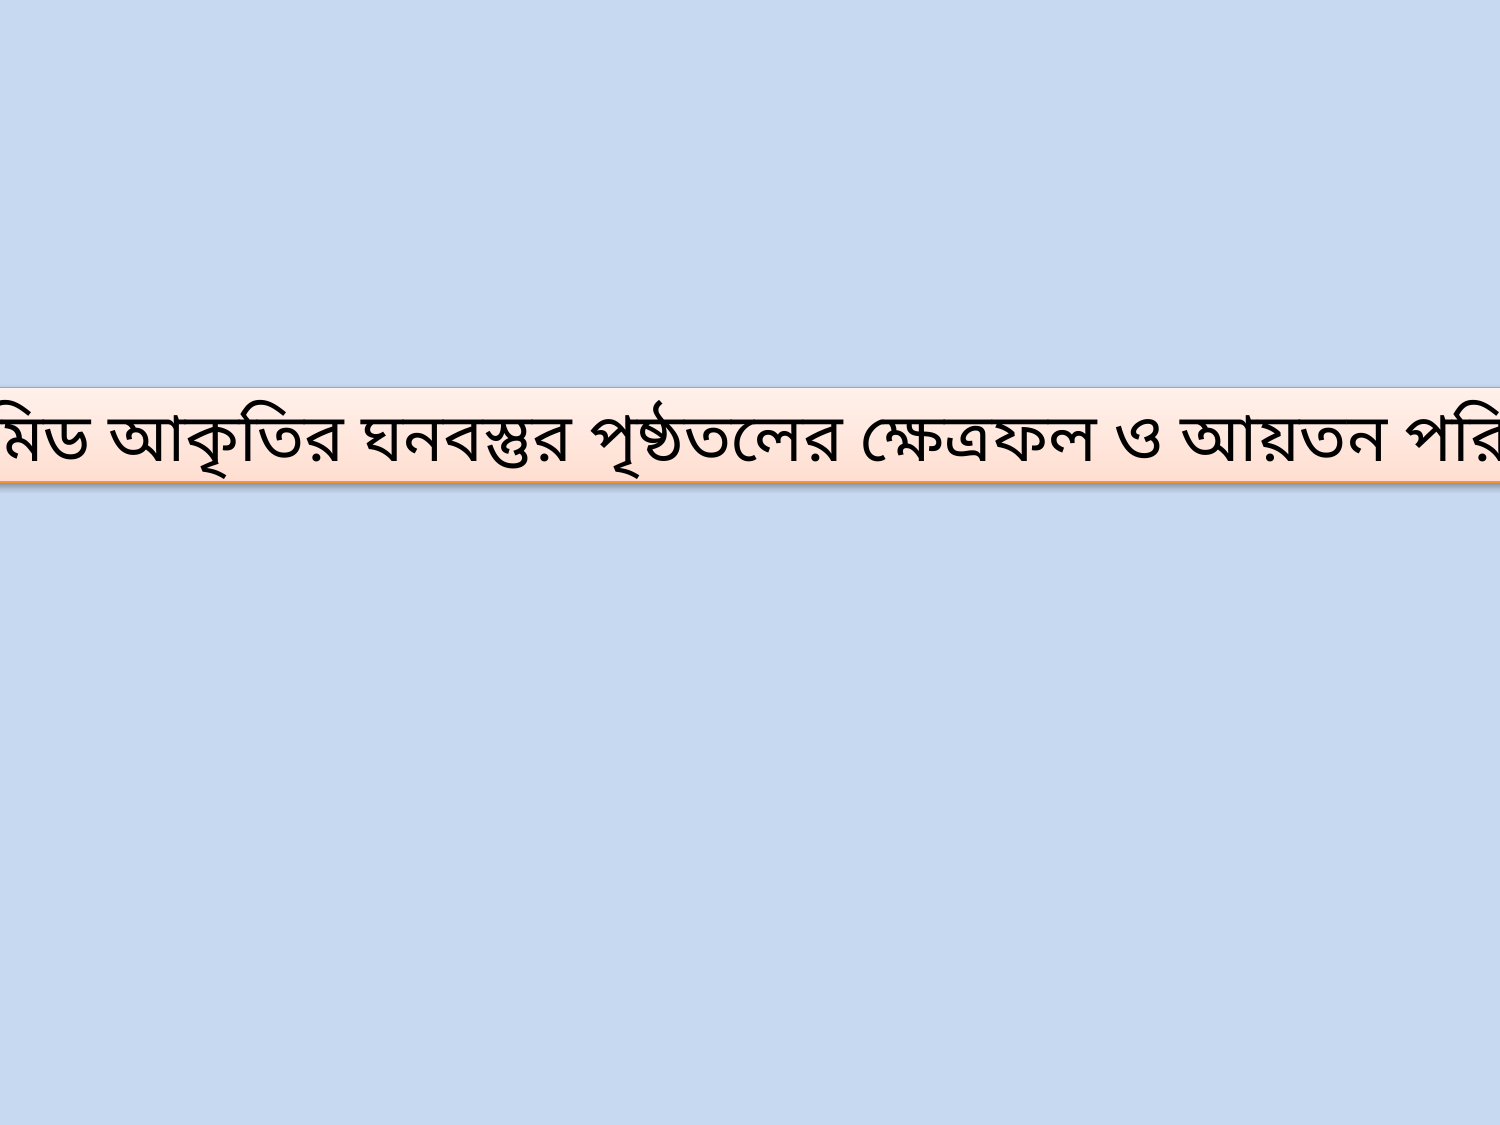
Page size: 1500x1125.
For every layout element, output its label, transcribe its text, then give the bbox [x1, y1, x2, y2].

text_box পিরামিড আকৃতির ঘনবস্তুর পৃষ্ঠতলের ক্ষেত্রফল ও আয়তন পরিমাপ [0, 387, 1500, 483]
